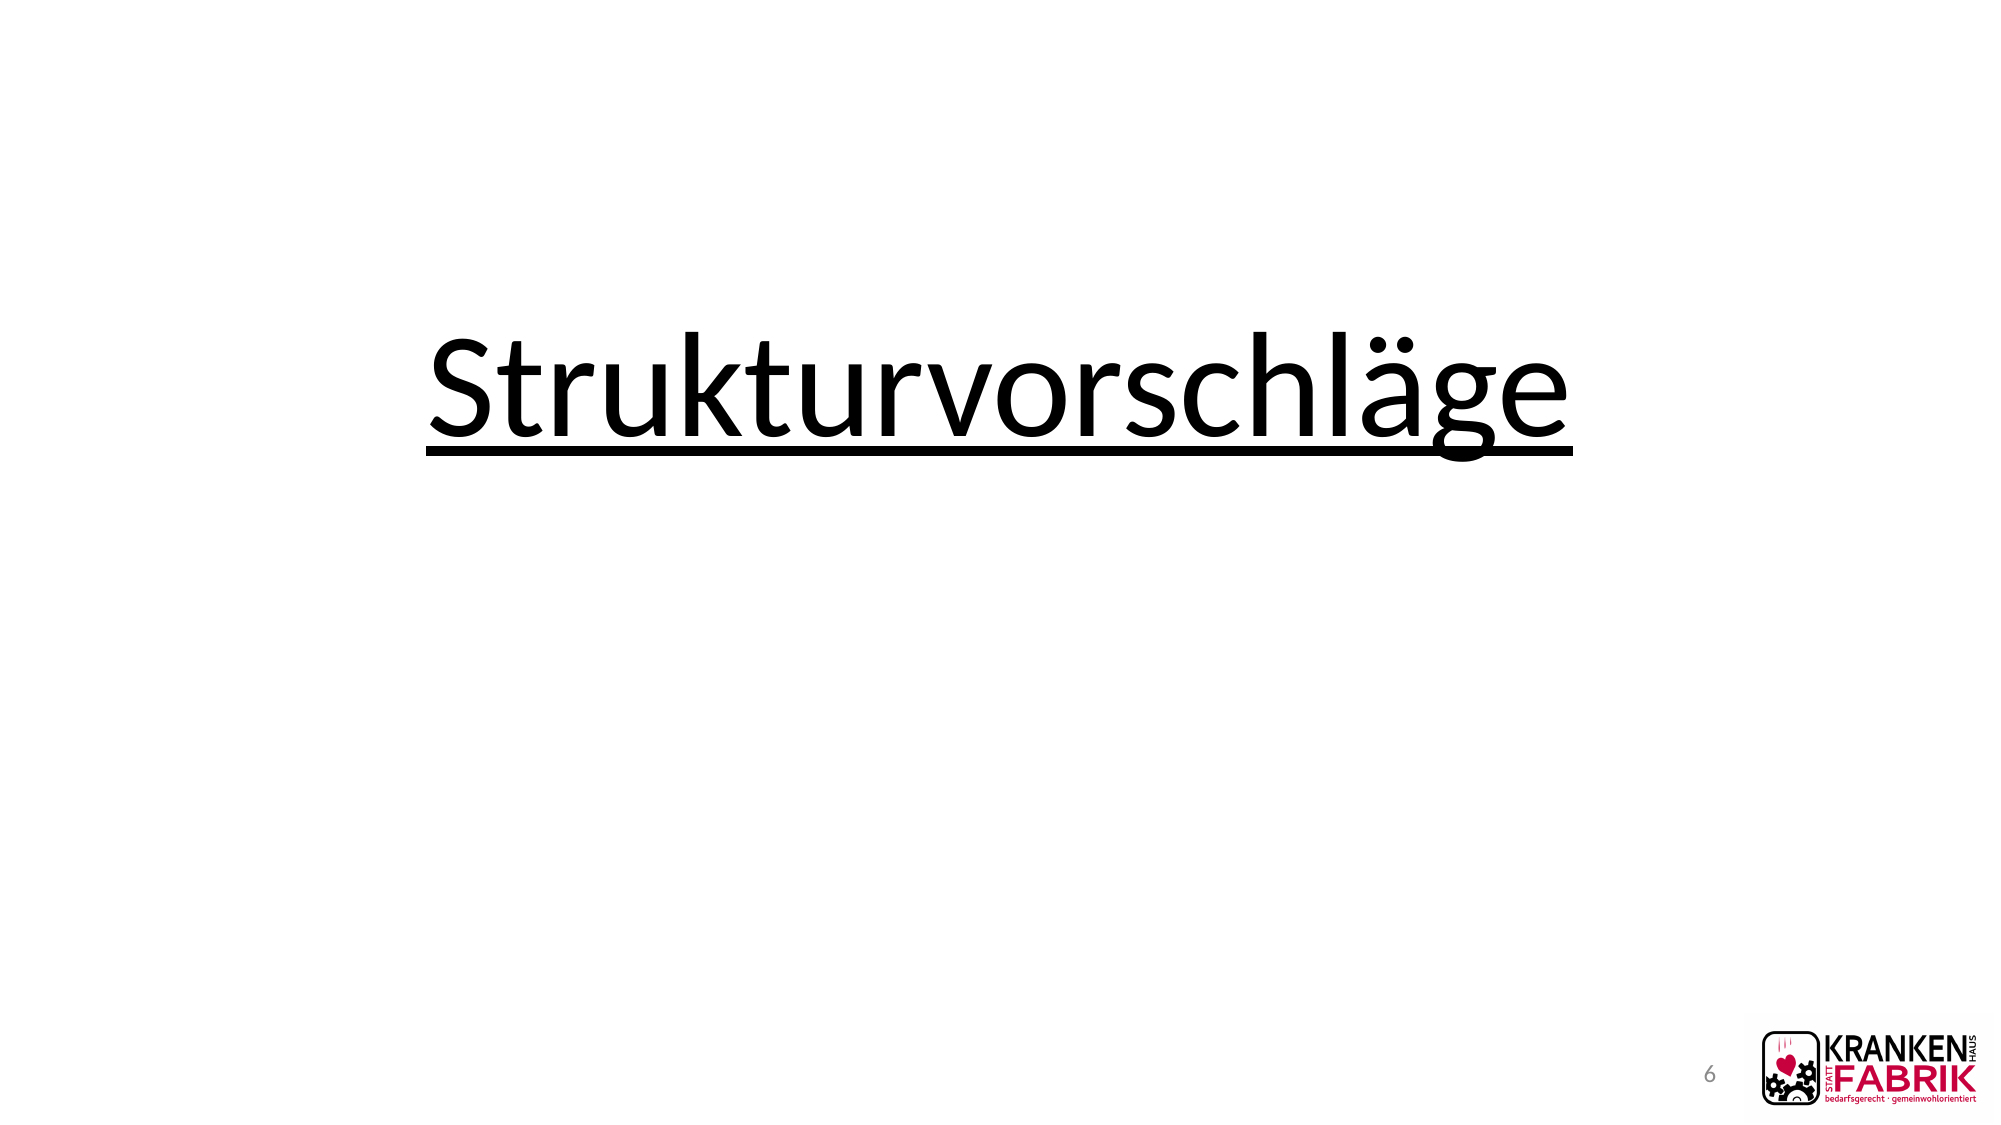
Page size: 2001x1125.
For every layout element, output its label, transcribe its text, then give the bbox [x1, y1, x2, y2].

slide_number 6 [1281, 1042, 1731, 1103]
picture [1744, 1013, 1994, 1123]
list Strukturvorschläge [137, 299, 1863, 1014]
